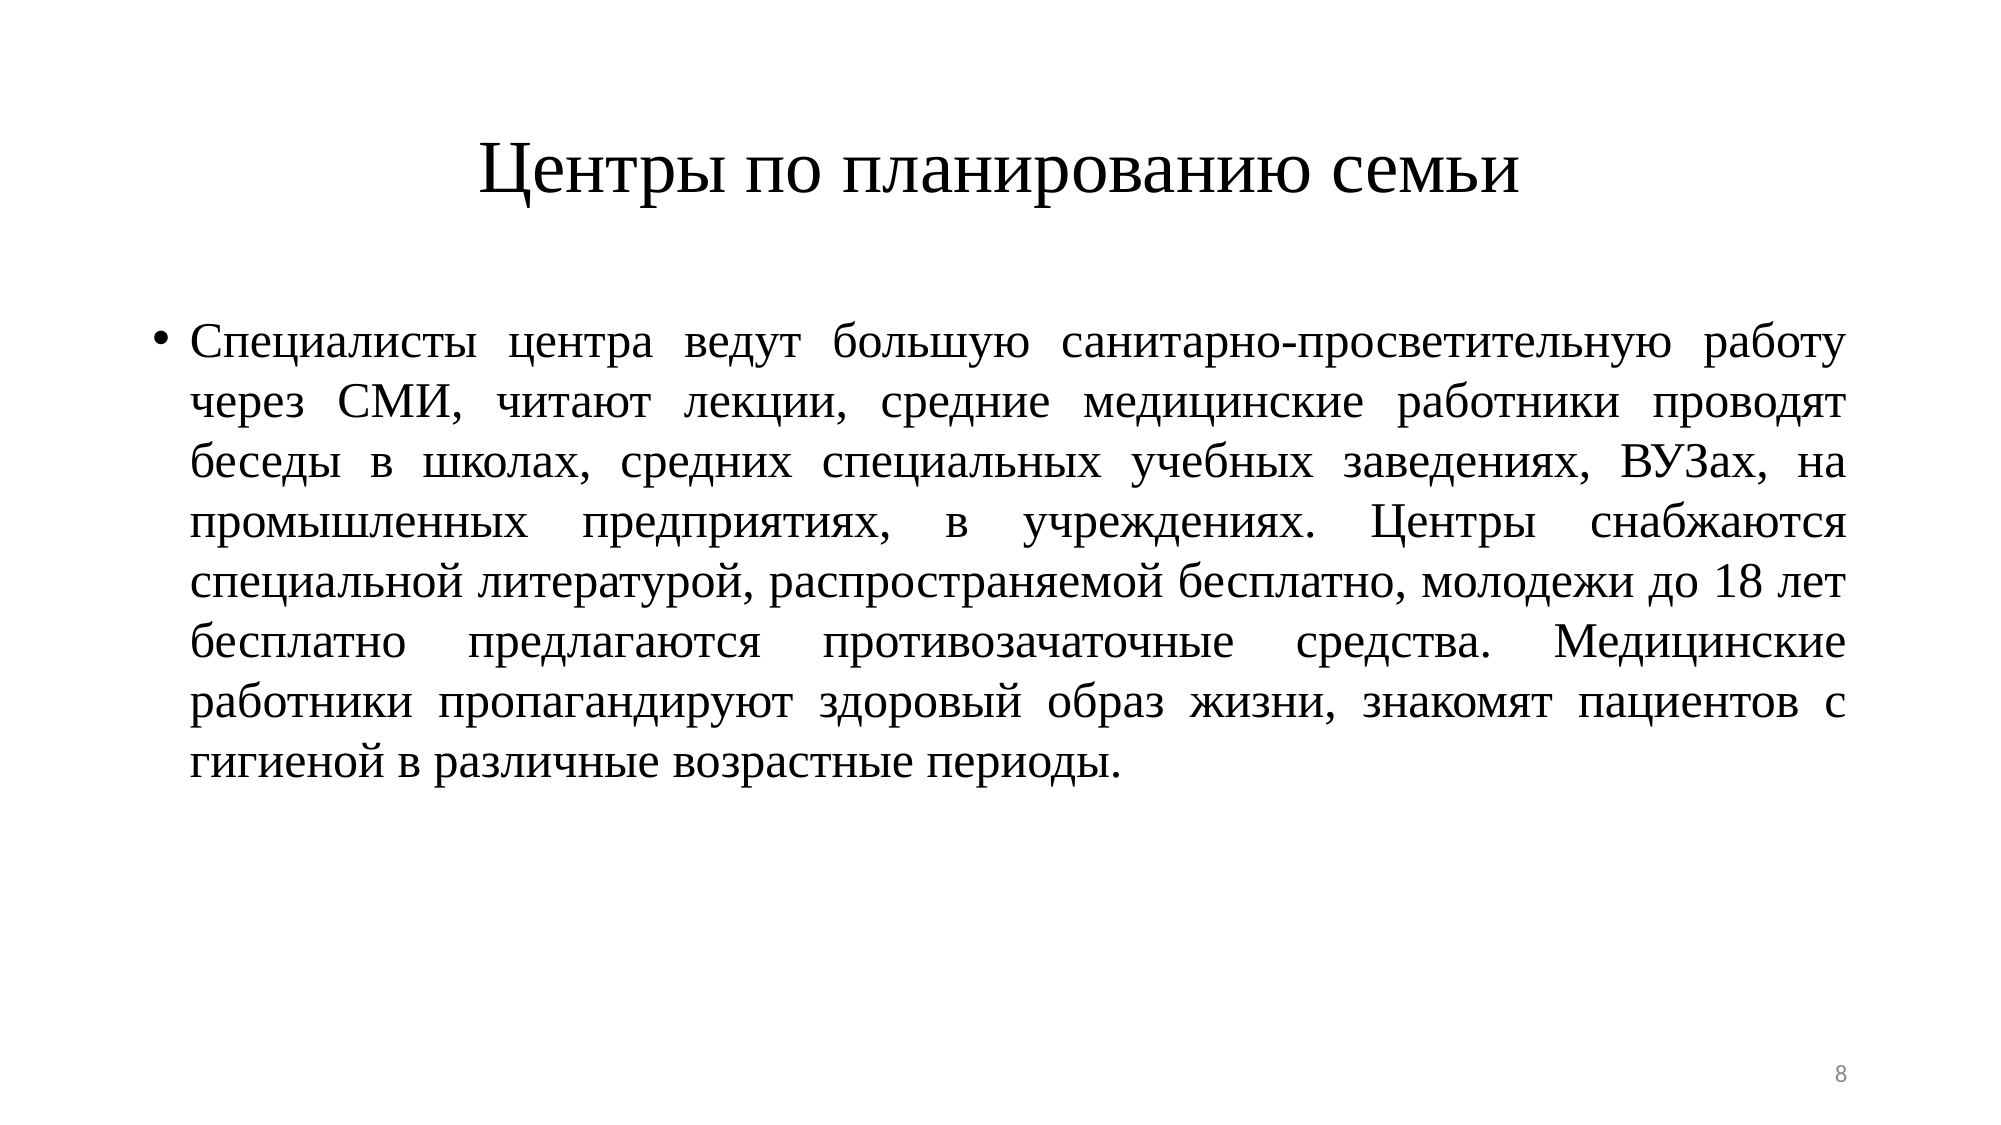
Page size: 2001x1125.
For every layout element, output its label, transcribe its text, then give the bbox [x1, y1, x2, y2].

list Специалисты центра ведут большую санитарно-просветительную работу через СМИ, читают лекции, средние медицинские работники проводят беседы в школах, средних специальных учебных заведениях, ВУЗах, на промышленных предприятиях, в учреждениях. Центры снабжаются специальной литературой, распространяемой бесплатно, молодежи до 18 лет бесплатно предлагаются противозачаточные средства. Медицинские работники пропагандируют здоровый образ жизни, знакомят пациентов с гигиеной в различные возрастные периоды. [137, 299, 1863, 1014]
slide_number 8 [1412, 1042, 1863, 1103]
title Центры по планированию семьи [137, 59, 1863, 278]
